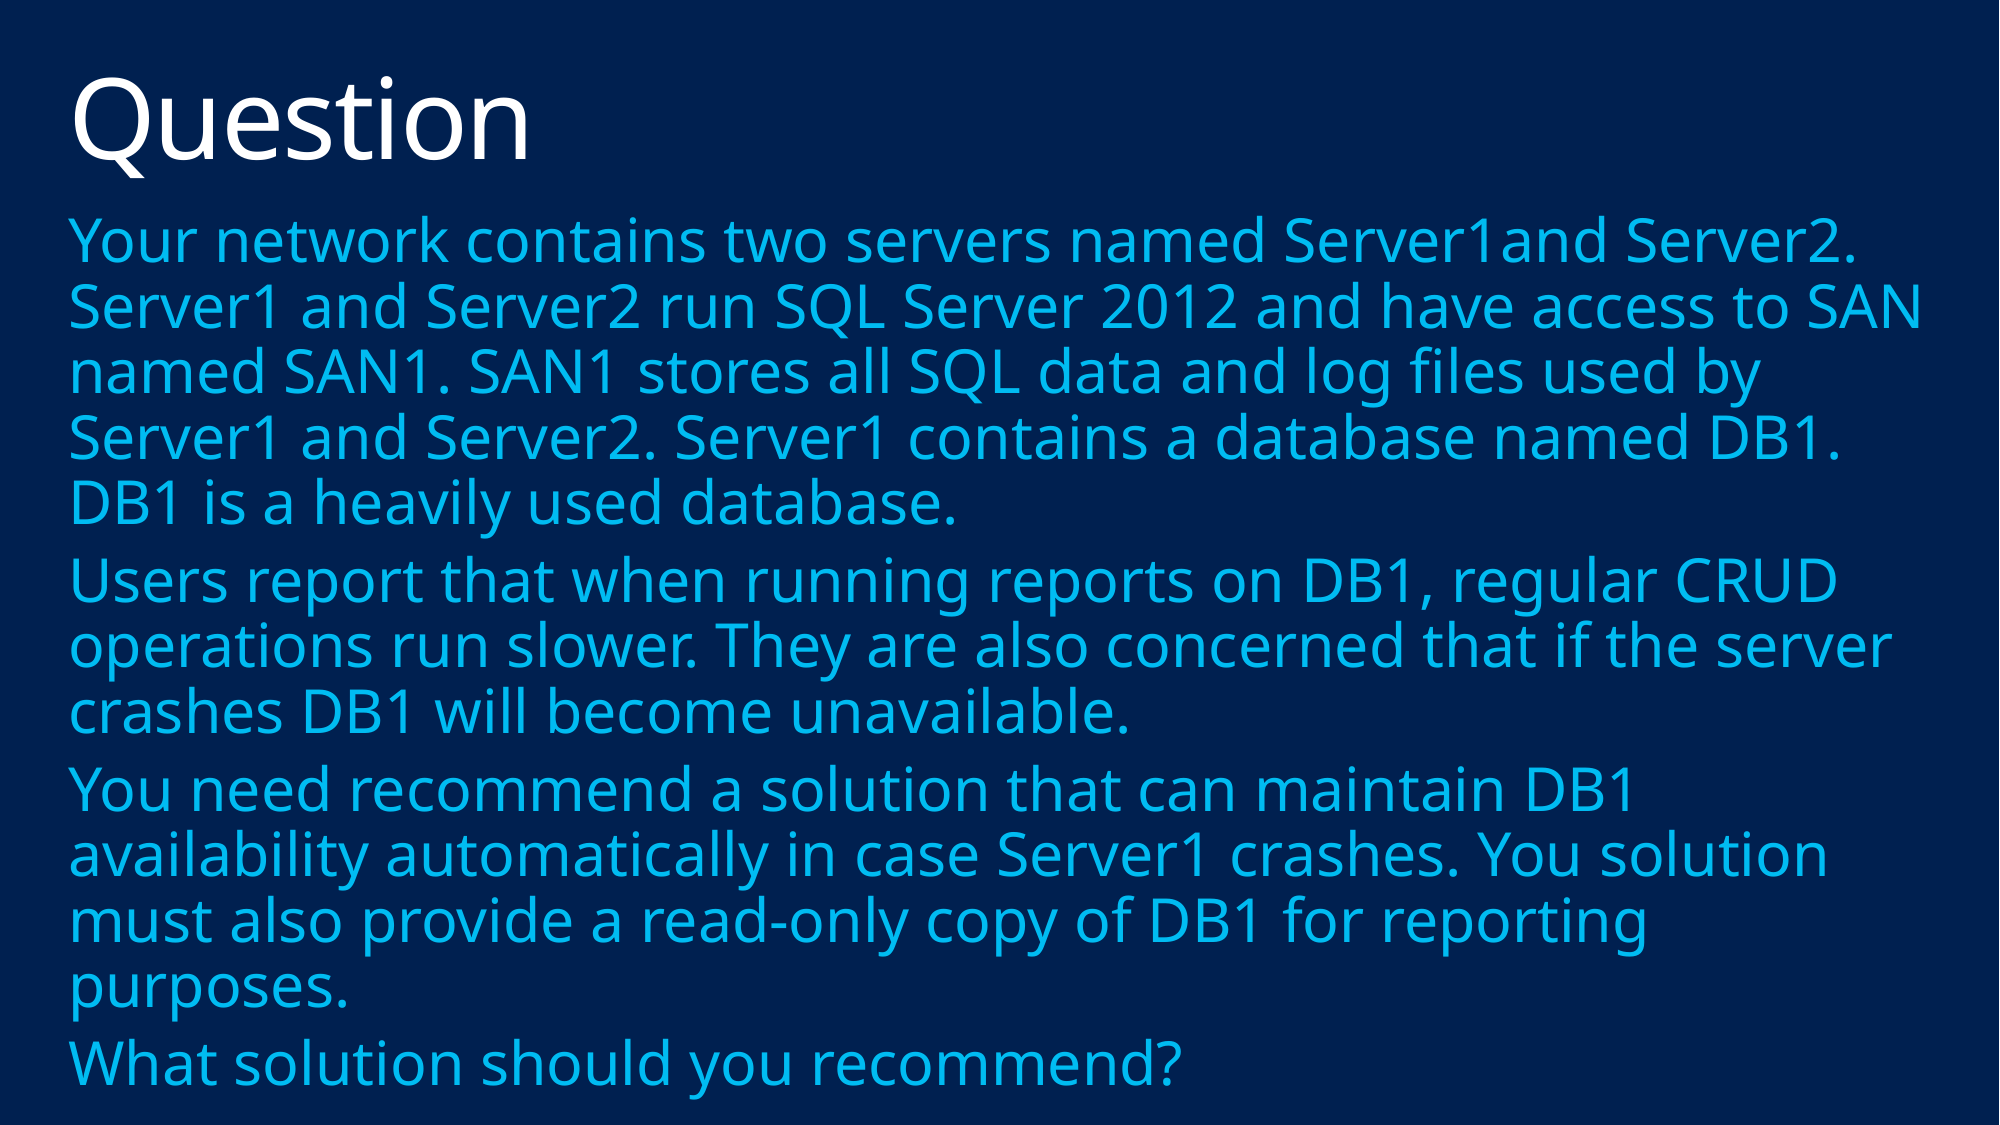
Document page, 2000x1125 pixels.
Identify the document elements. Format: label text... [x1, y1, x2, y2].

title Question [44, 47, 1956, 195]
list Your network contains two servers named Server1and Server2. Server1 and Server2 run SQL Server 2012 and have access to SAN named SAN1. SAN1 stores all SQL data and log files used by Server1 and Server2. Server1 contains a database named DB1. DB1 is a heavily used database. Users report that when running reports on DB1, regular CRUD operations run slower. They are also concerned that if the server crashes DB1 will become unavailable. You need recommend a solution that can maintain DB1 availability automatically in case Server1 crashes. You solution must also provide a read-only copy of DB1 for reporting purposes. What solution should you recommend? [44, 195, 1956, 1125]
